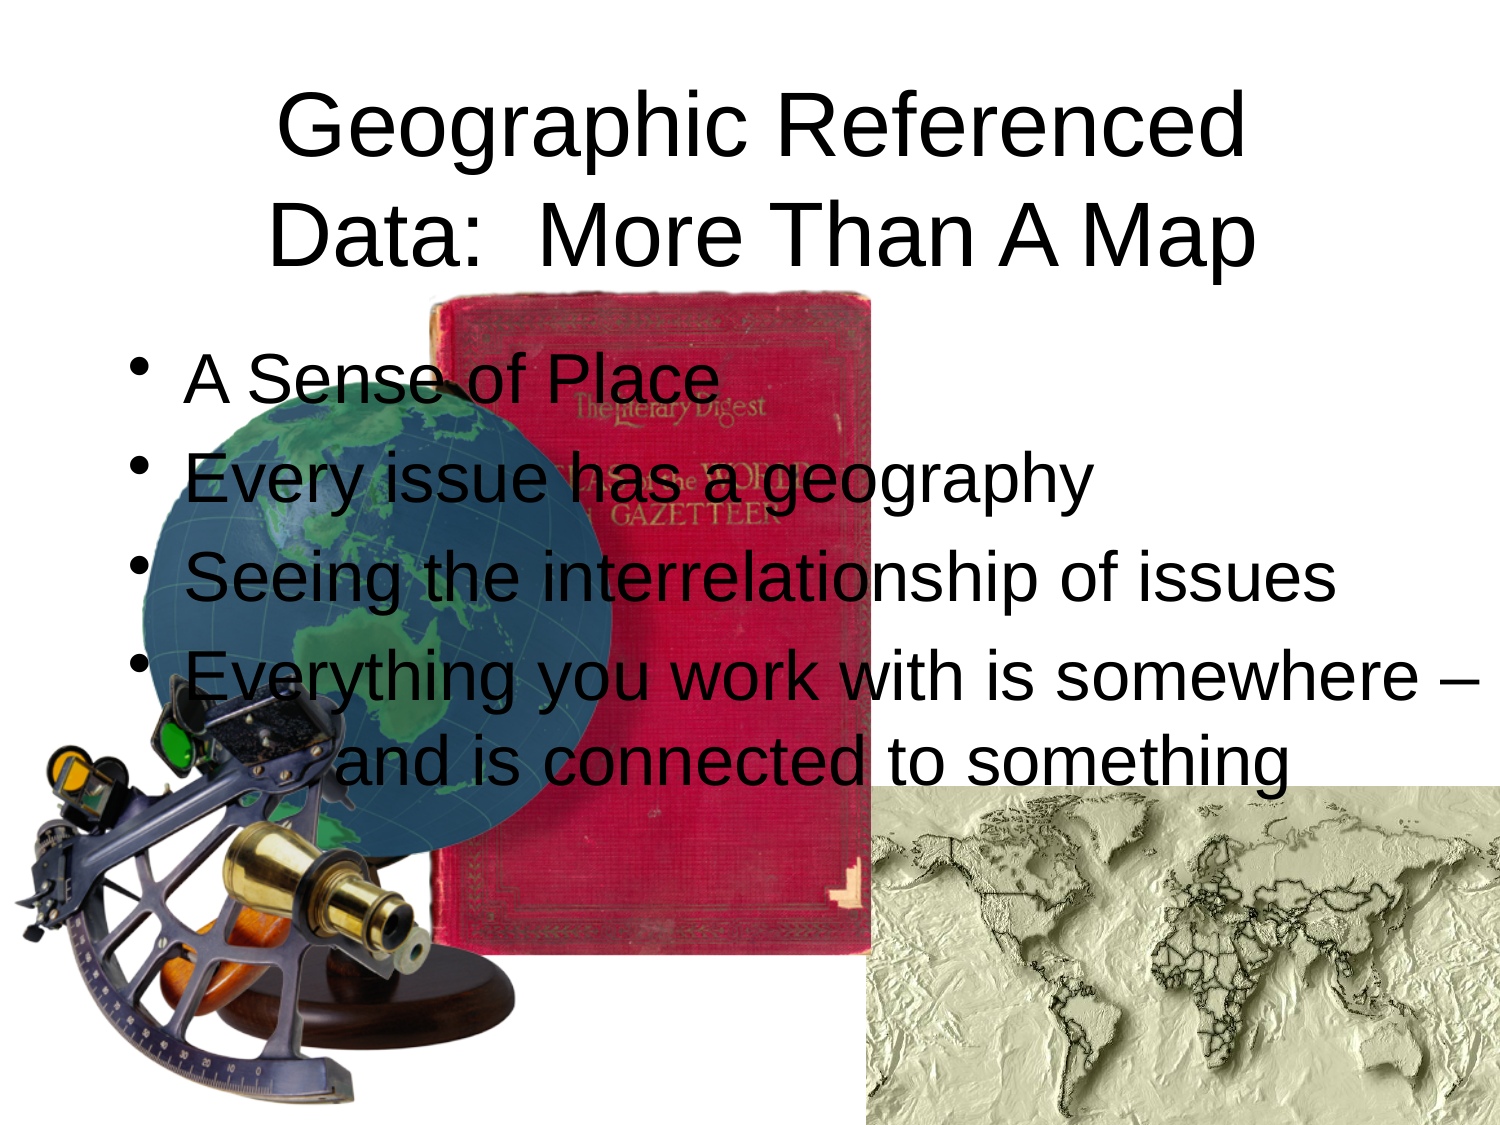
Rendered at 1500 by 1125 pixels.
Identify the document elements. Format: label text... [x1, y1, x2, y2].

list A Sense of Place Every issue has a geography Seeing the interrelationship of issues Everything you work with is somewhere – and is connected to something [909, 324, 1500, 786]
picture [0, 277, 1500, 1125]
title Geographic Referenced Data: More Than A Map [162, 86, 1364, 264]
